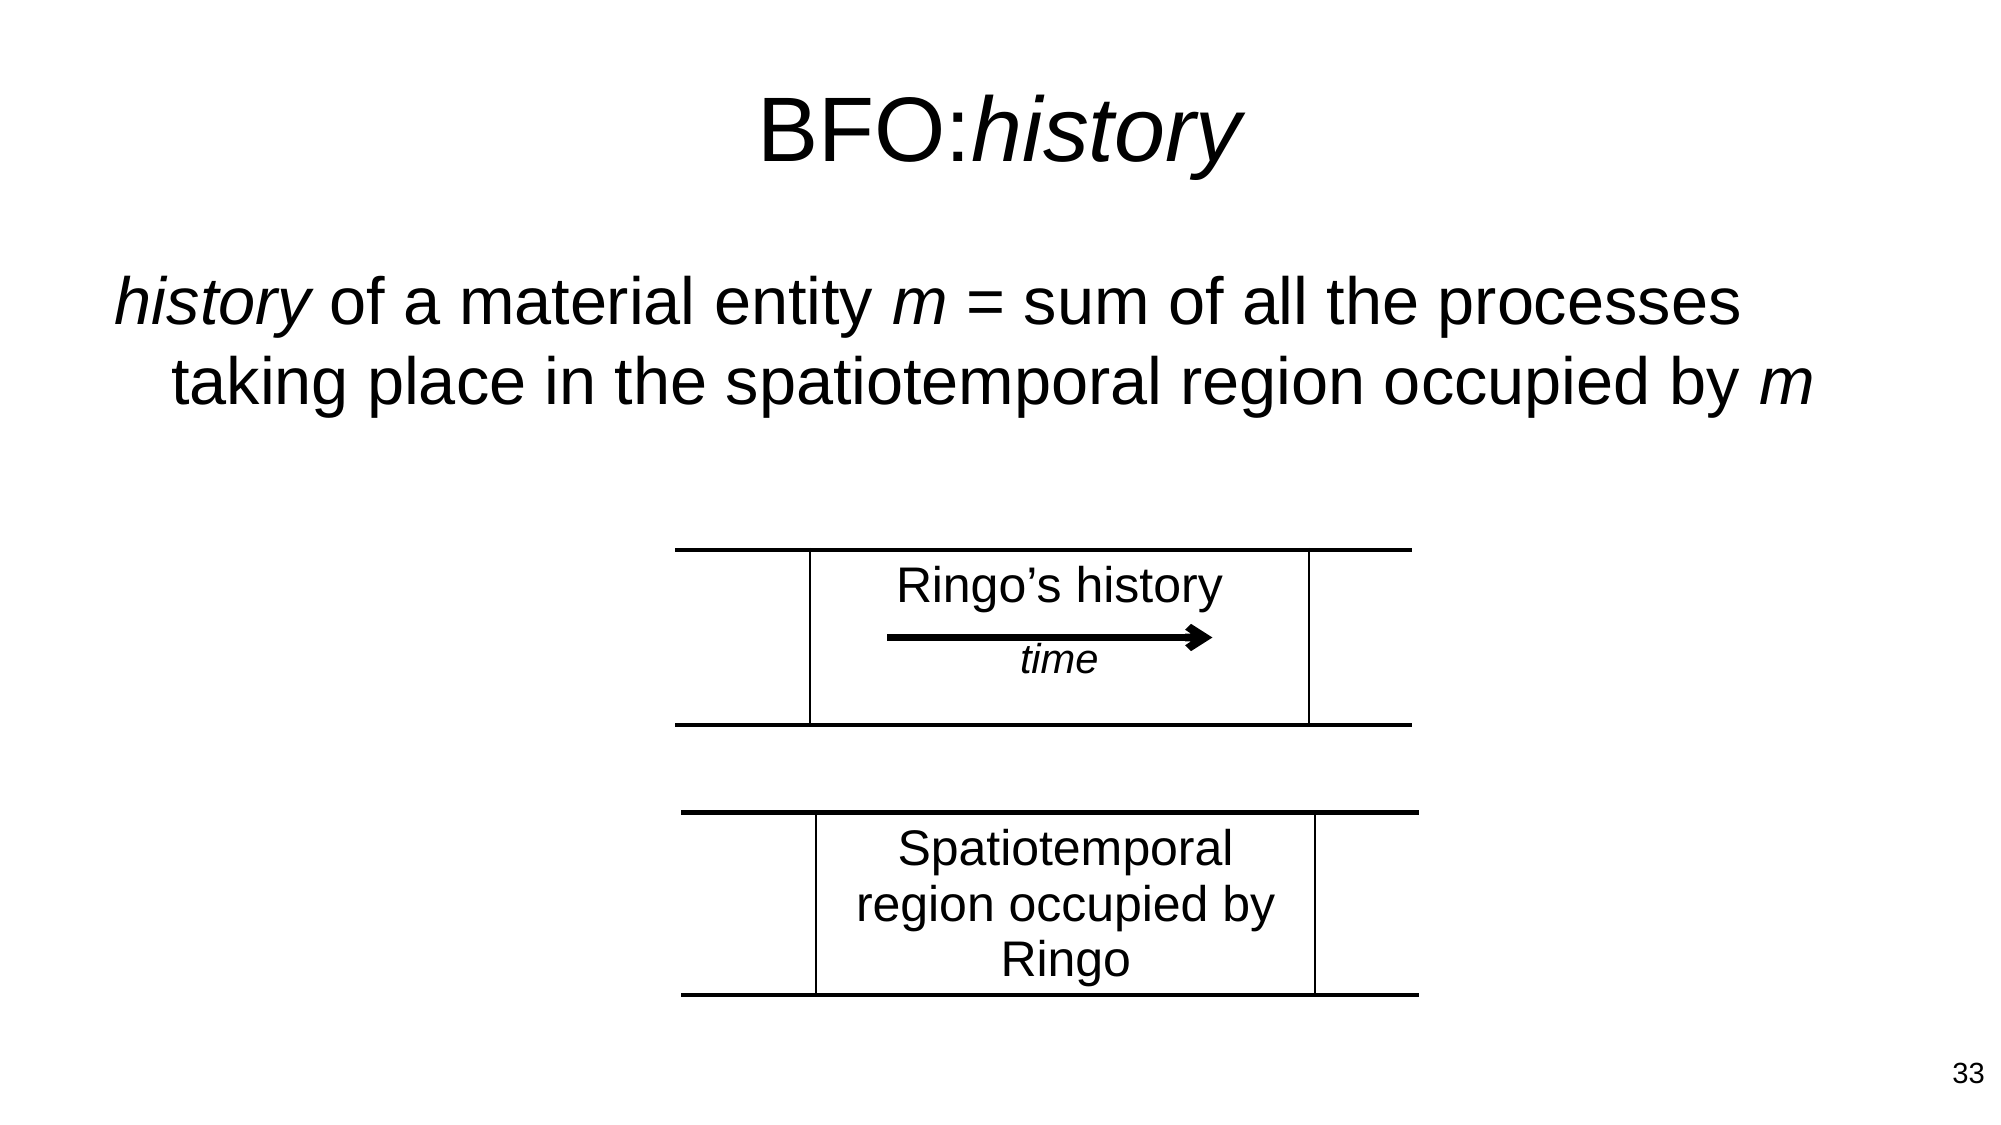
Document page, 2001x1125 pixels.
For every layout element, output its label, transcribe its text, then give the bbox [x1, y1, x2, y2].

table_header [1310, 552, 1412, 723]
table_header Spatiotemporal region occupied by Ringo [817, 815, 1314, 993]
list history of a material entity m = sum of all the processes taking place in the spatiotemporal region occupied by m [99, 249, 1900, 1005]
table_header [675, 552, 809, 723]
table_header [681, 815, 815, 993]
title BFO:history [0, 0, 2000, 250]
slide_number 33 [1533, 1046, 2000, 1125]
table_header Ringo’s history time [811, 552, 1308, 723]
table_header [1316, 815, 1419, 993]
